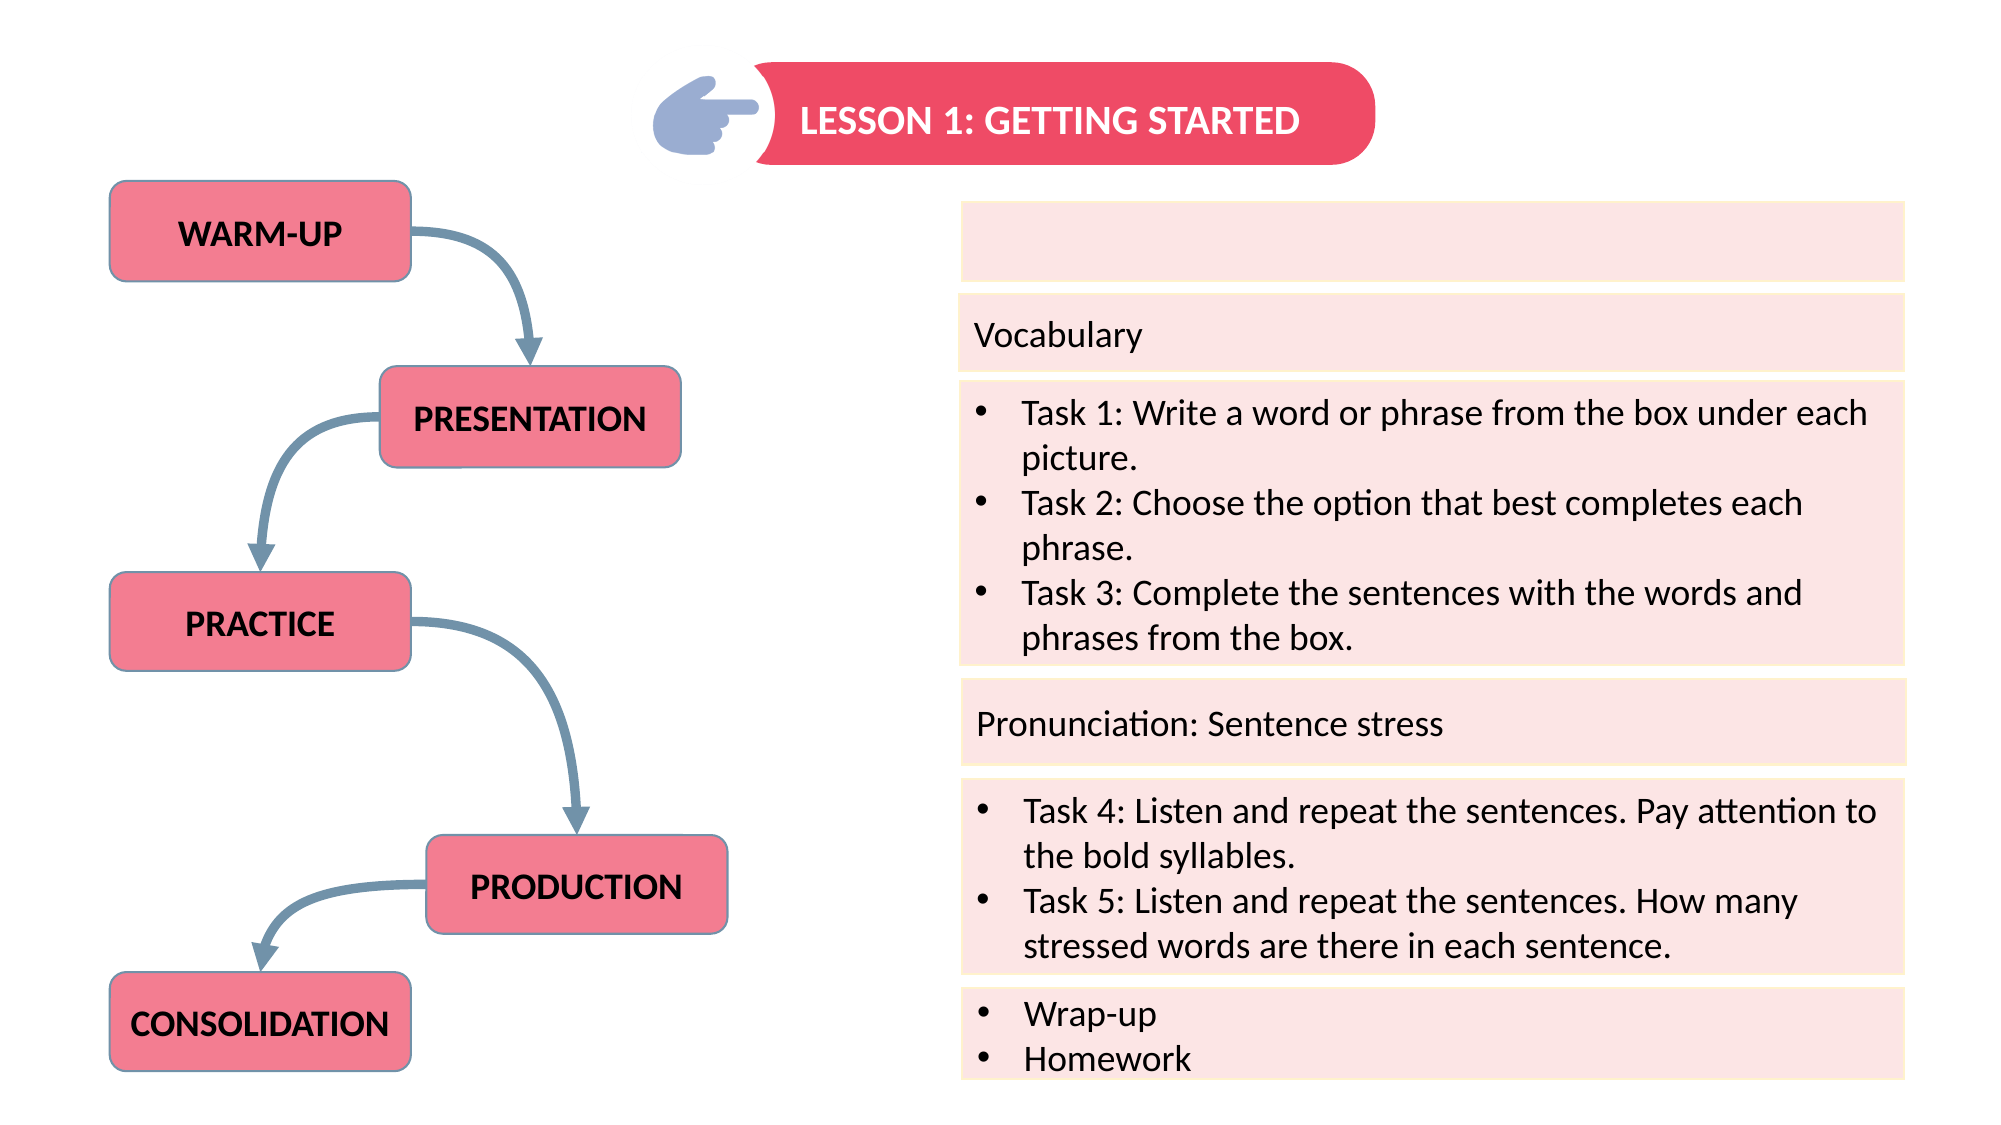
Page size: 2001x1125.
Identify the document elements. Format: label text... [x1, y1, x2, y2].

text_box Pronunciation: Sentence stress [961, 678, 1907, 766]
text_box PRACTICE [108, 571, 412, 672]
text_box Task 4: Listen and repeat the sentences. Pay attention to the bold syllables. Task 5: Listen and repeat the sentences. How many stressed words are there in each sentence. [961, 778, 1905, 975]
text_box CONSOLIDATION [108, 971, 412, 1073]
text_box PRESENTATION [378, 365, 682, 469]
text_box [260, 884, 427, 973]
text_box [652, 834, 916, 974]
text_box WARM-UP [108, 179, 412, 283]
text_box [961, 201, 1905, 282]
text_box [749, 287, 1105, 427]
text_box Task 1: Write a word or phrase from the box under each picture. Task 2: Choose the option that best completes each phrase. Task 3: Complete the sentences with the words and phrases from the box. [959, 380, 1905, 666]
text_box LESSON 1: GETTING STARTED [785, 85, 1376, 150]
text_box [410, 231, 531, 367]
text_box Wrap-up Homework [961, 987, 1905, 1080]
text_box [410, 621, 577, 836]
picture [625, 39, 784, 190]
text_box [260, 416, 380, 572]
text_box Vocabulary [958, 293, 1905, 372]
text_box [784, 61, 1372, 166]
text_box PRODUCTION [425, 833, 729, 935]
